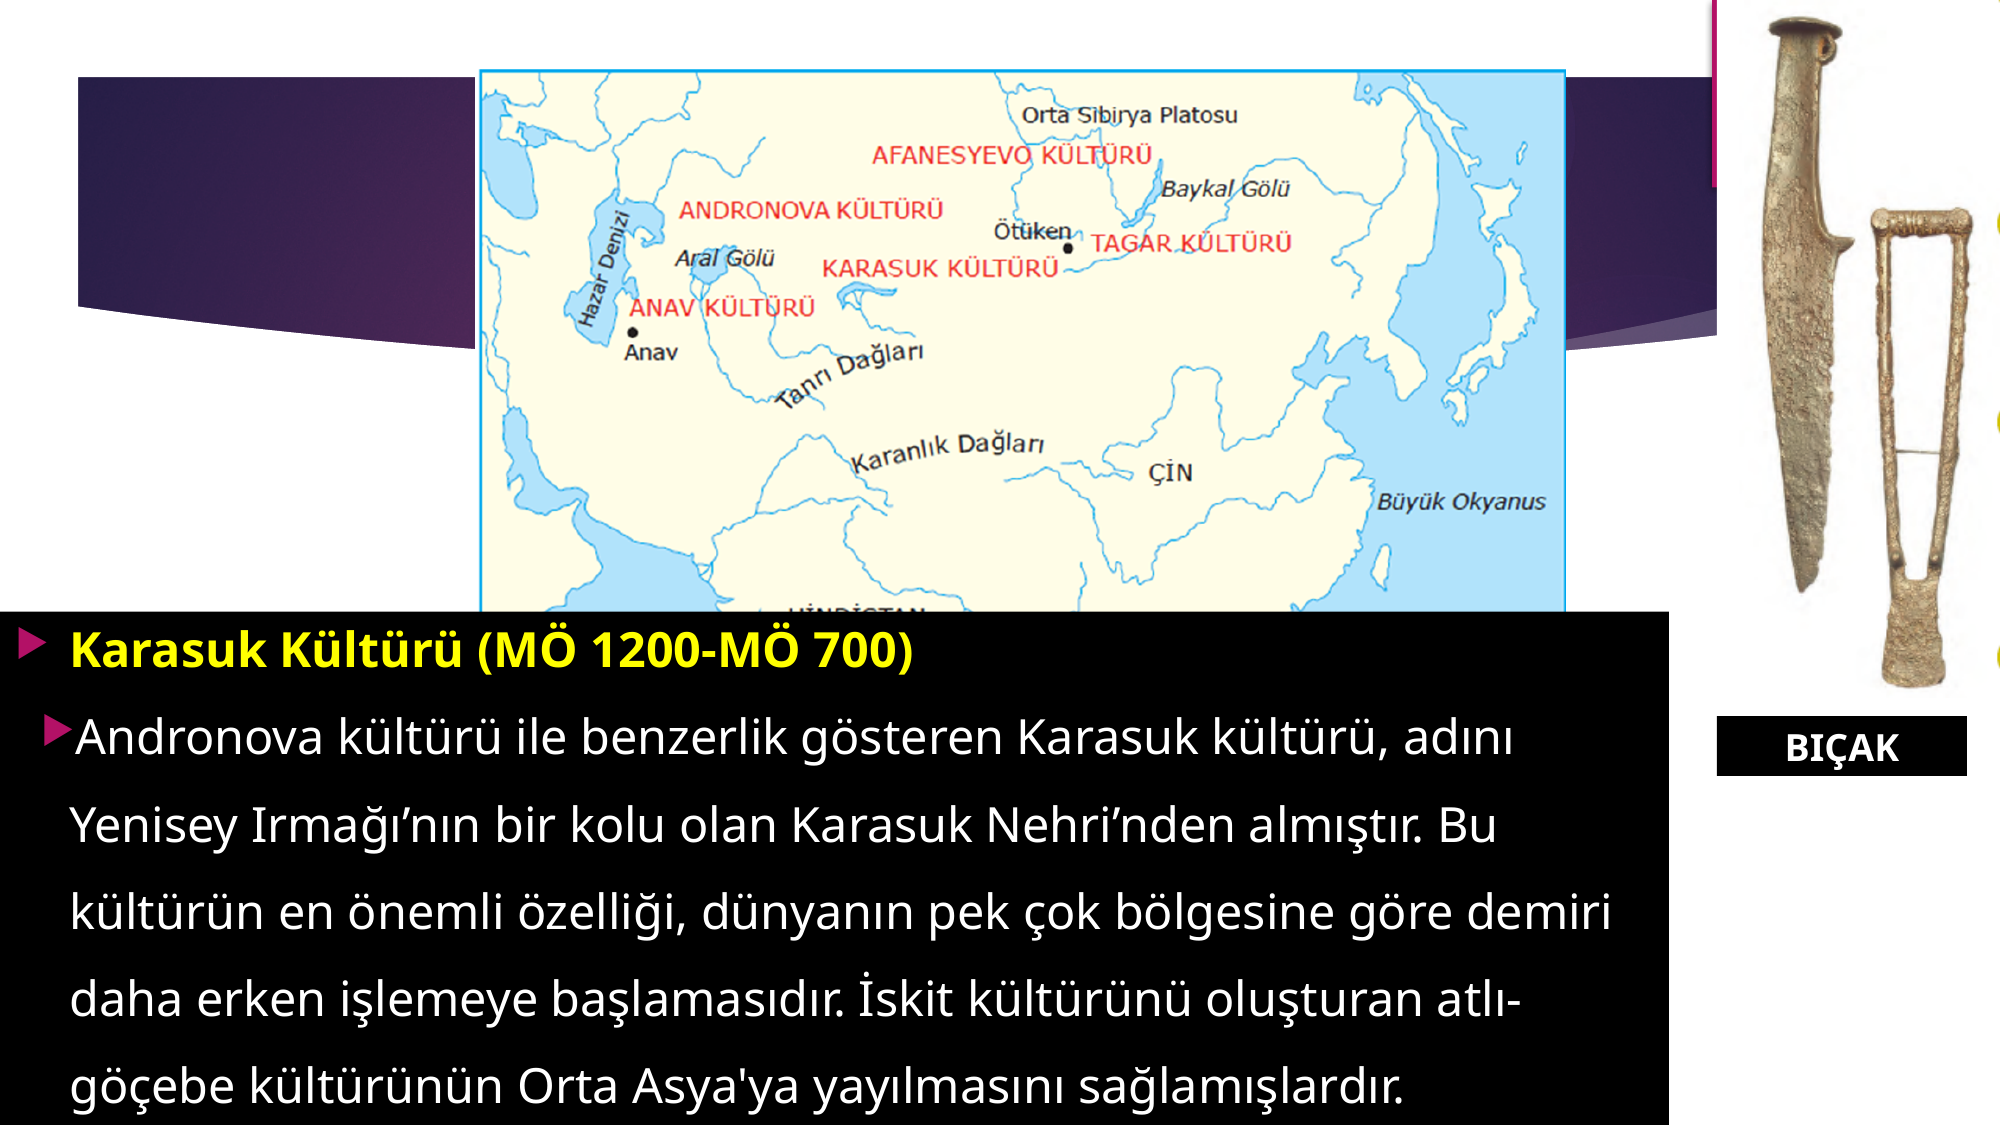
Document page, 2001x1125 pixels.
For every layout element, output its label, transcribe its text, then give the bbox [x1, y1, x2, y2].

picture [1716, 0, 2000, 698]
list Karasuk Kültürü (MÖ 1200-MÖ 700) Andronova kültürü ile benzerlik gösteren Karasuk kültürü, adını Yenisey Irmağı’nın bir kolu olan Karasuk Nehri’nden almıştır. Bu kültürün en önemli özelliği, dünyanın pek çok bölgesine göre demiri daha erken işlemeye başlamasıdır. İskit kültürünü oluşturan atlı-göçebe kültürünün Orta Asya'ya yayılmasını sağlamışlardır. [0, 611, 1669, 1125]
picture [475, 69, 1567, 684]
text_box BIÇAK [1716, 716, 1967, 776]
